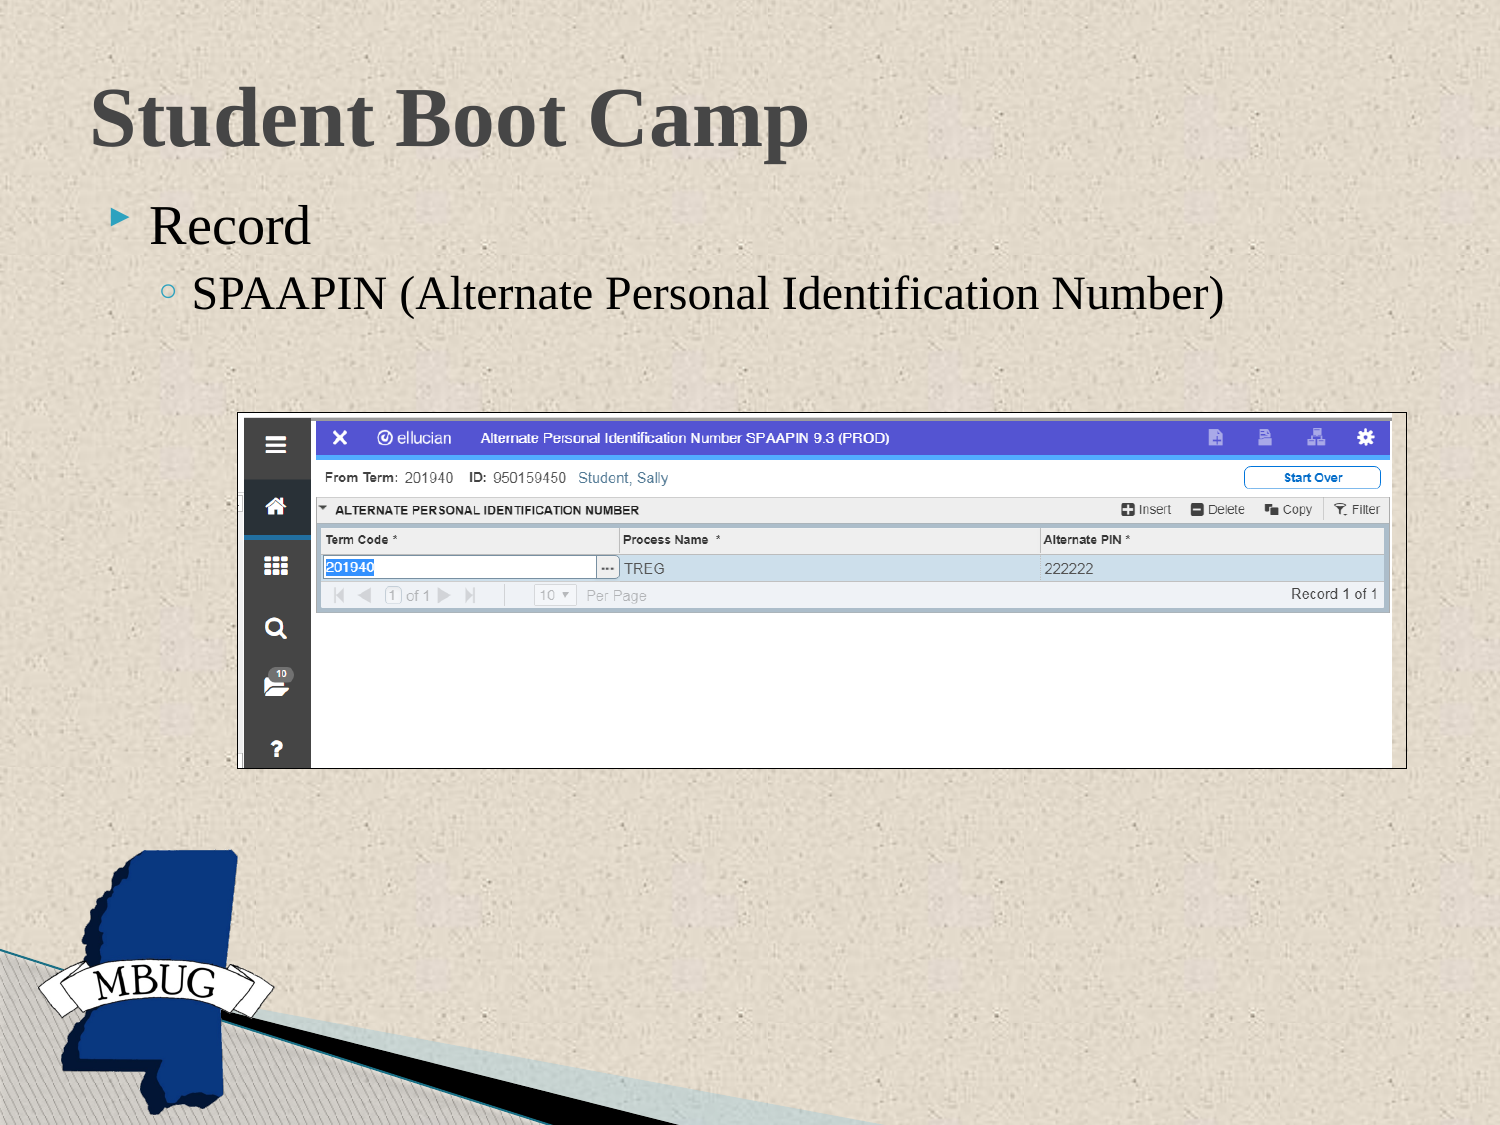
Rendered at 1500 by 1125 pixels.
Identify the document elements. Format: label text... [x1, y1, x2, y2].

list Record SPAAPIN (Alternate Personal Identification Number) [75, 181, 1425, 375]
title Student Boot Camp [75, 45, 1425, 181]
picture [0, 0, 1500, 1125]
